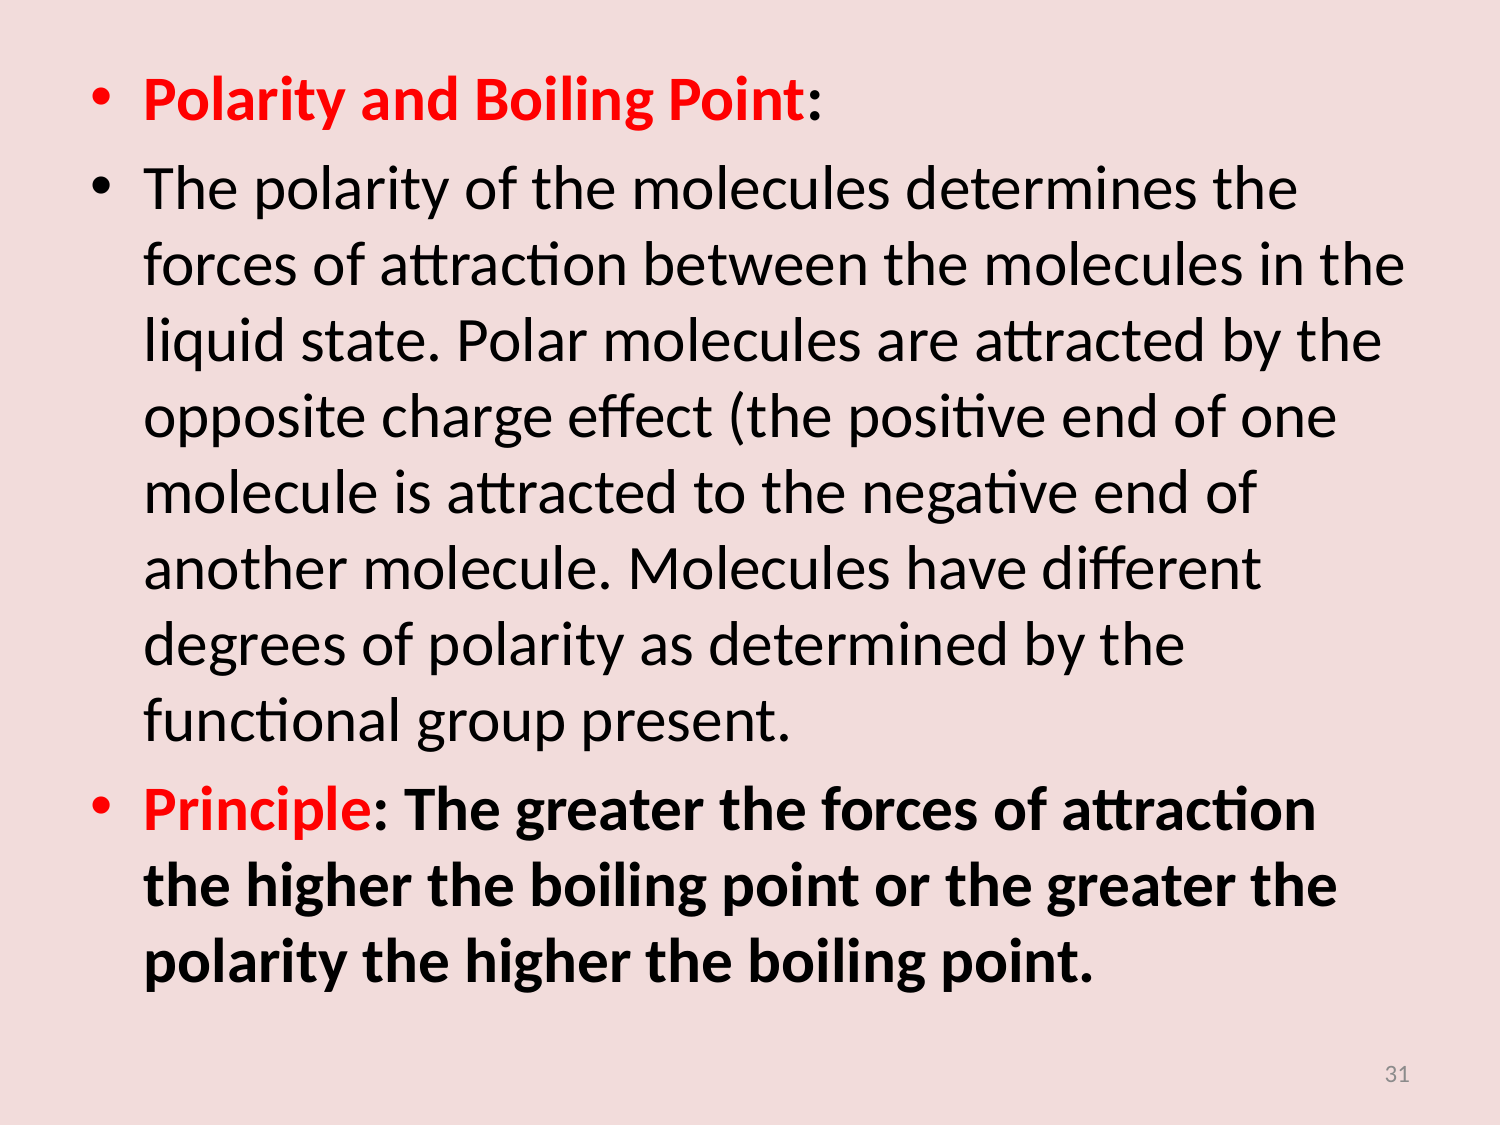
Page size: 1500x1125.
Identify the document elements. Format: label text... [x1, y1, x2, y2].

list Polarity and Boiling Point: The polarity of the molecules determines the forces of attraction between the molecules in the liquid state. Polar molecules are attracted by the opposite charge effect (the positive end of one molecule is attracted to the negative end of another molecule. Molecules have different degrees of polarity as determined by the functional group present. Principle: The greater the forces of attraction the higher the boiling point or the greater the polarity the higher the boiling point. [75, 50, 1425, 1005]
slide_number 31 [1074, 1042, 1425, 1103]
